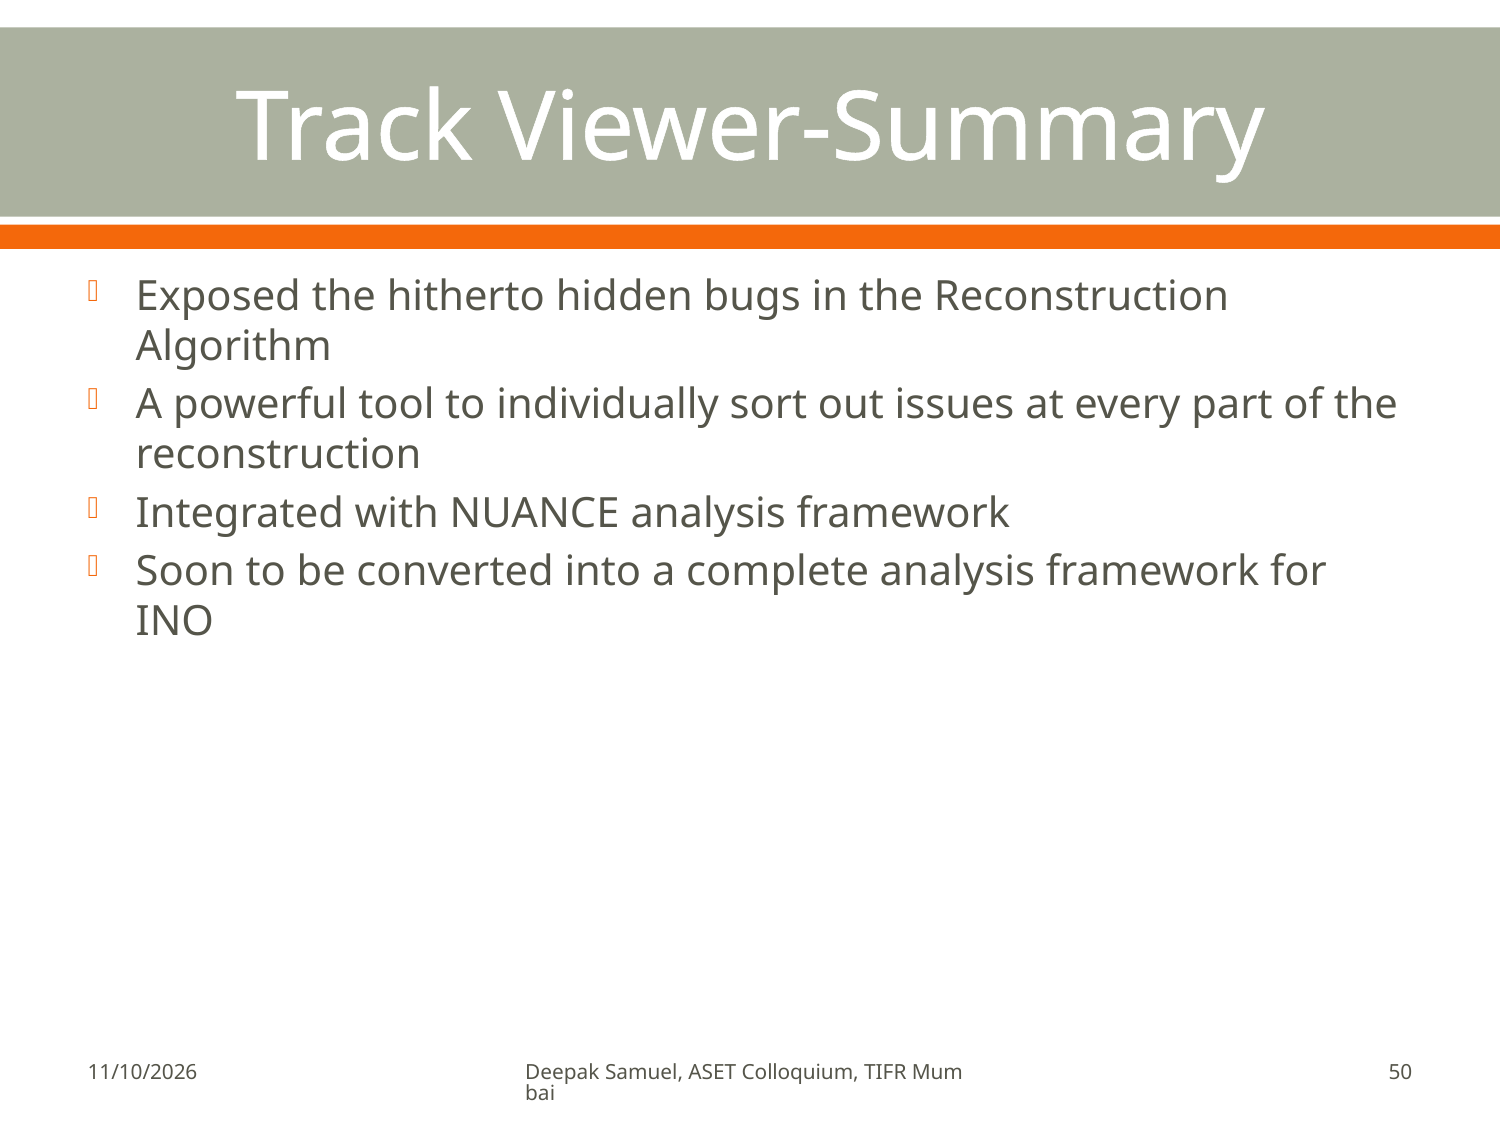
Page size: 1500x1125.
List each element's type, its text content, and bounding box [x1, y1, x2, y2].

footer Deepak Samuel, ASET Colloquium, TIFR Mumbai [512, 1042, 988, 1103]
list Exposed the hitherto hidden bugs in the Reconstruction Algorithm A powerful tool to individually sort out issues at every part of the reconstruction Integrated with NUANCE analysis framework Soon to be converted into a complete analysis framework for INO [75, 262, 1425, 1005]
title Track Viewer-Summary [75, 29, 1425, 213]
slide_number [75, 1042, 425, 1103]
slide_number 50 [1074, 1042, 1425, 1103]
